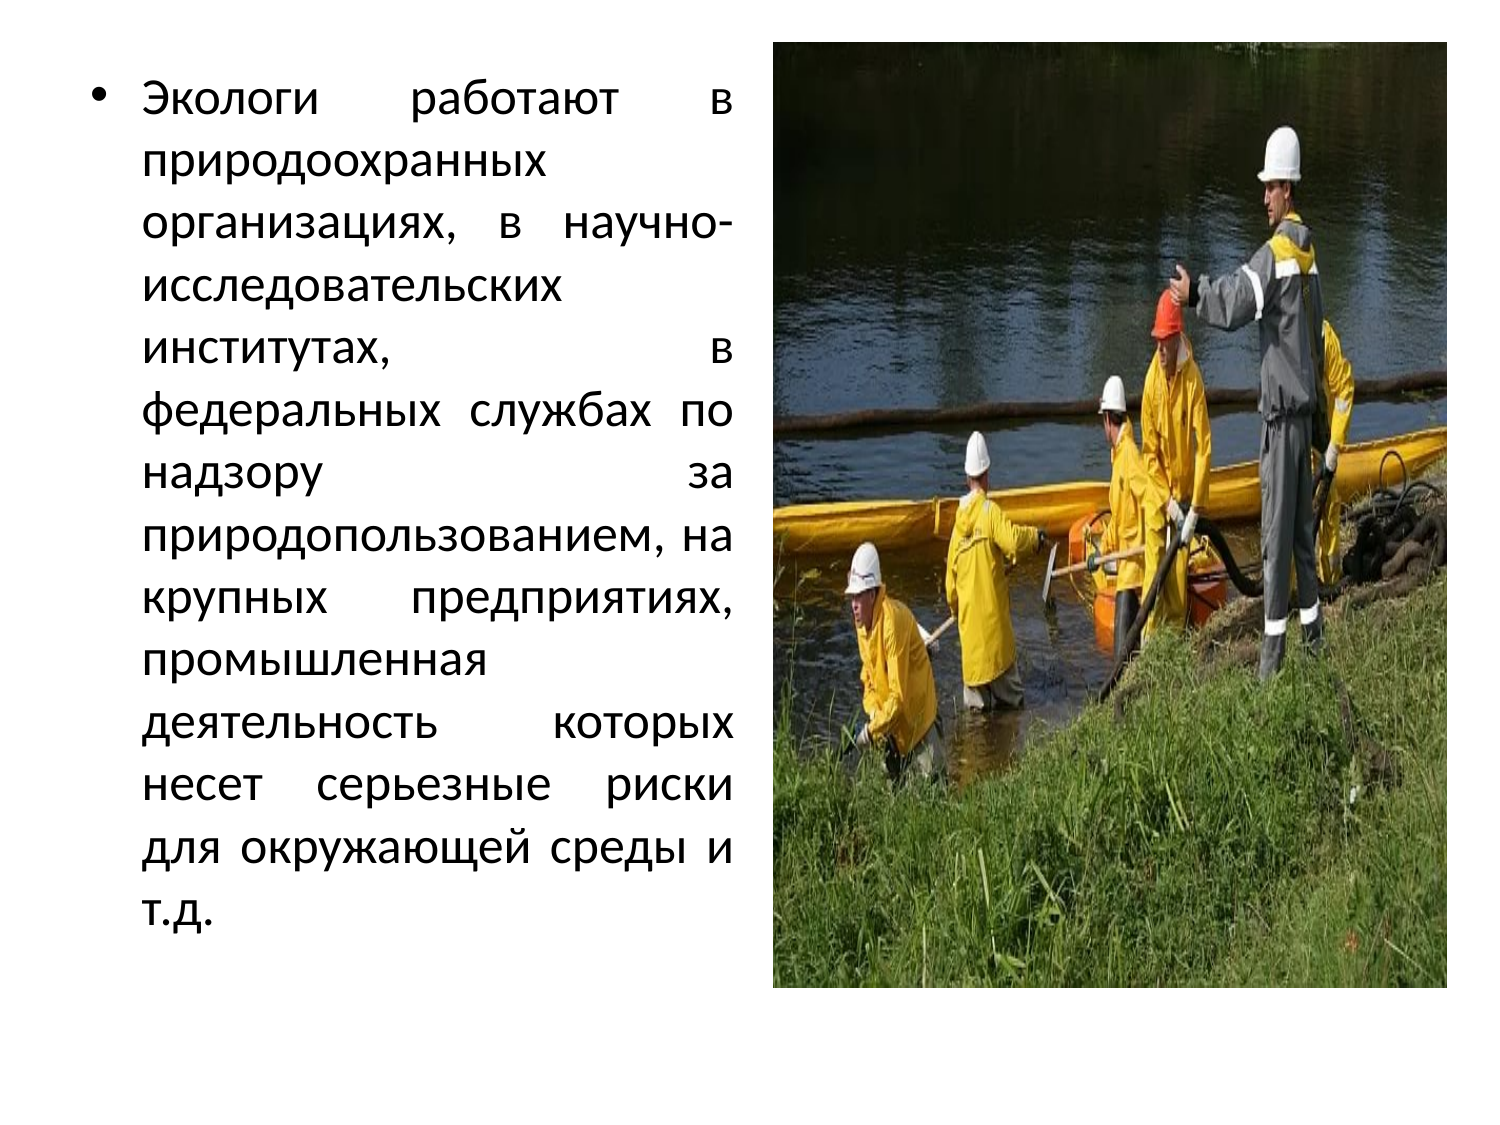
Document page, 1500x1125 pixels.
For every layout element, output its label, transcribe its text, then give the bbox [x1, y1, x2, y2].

picture [773, 42, 1448, 988]
list Экологи работают в природоохранных организациях, в научно-исследовательских институтах, в федеральных службах по надзору за природопользованием, на крупных предприятиях, промышленная деятельность которых несет серьезные риски для окружающей среды и т.д. [75, 54, 750, 1005]
